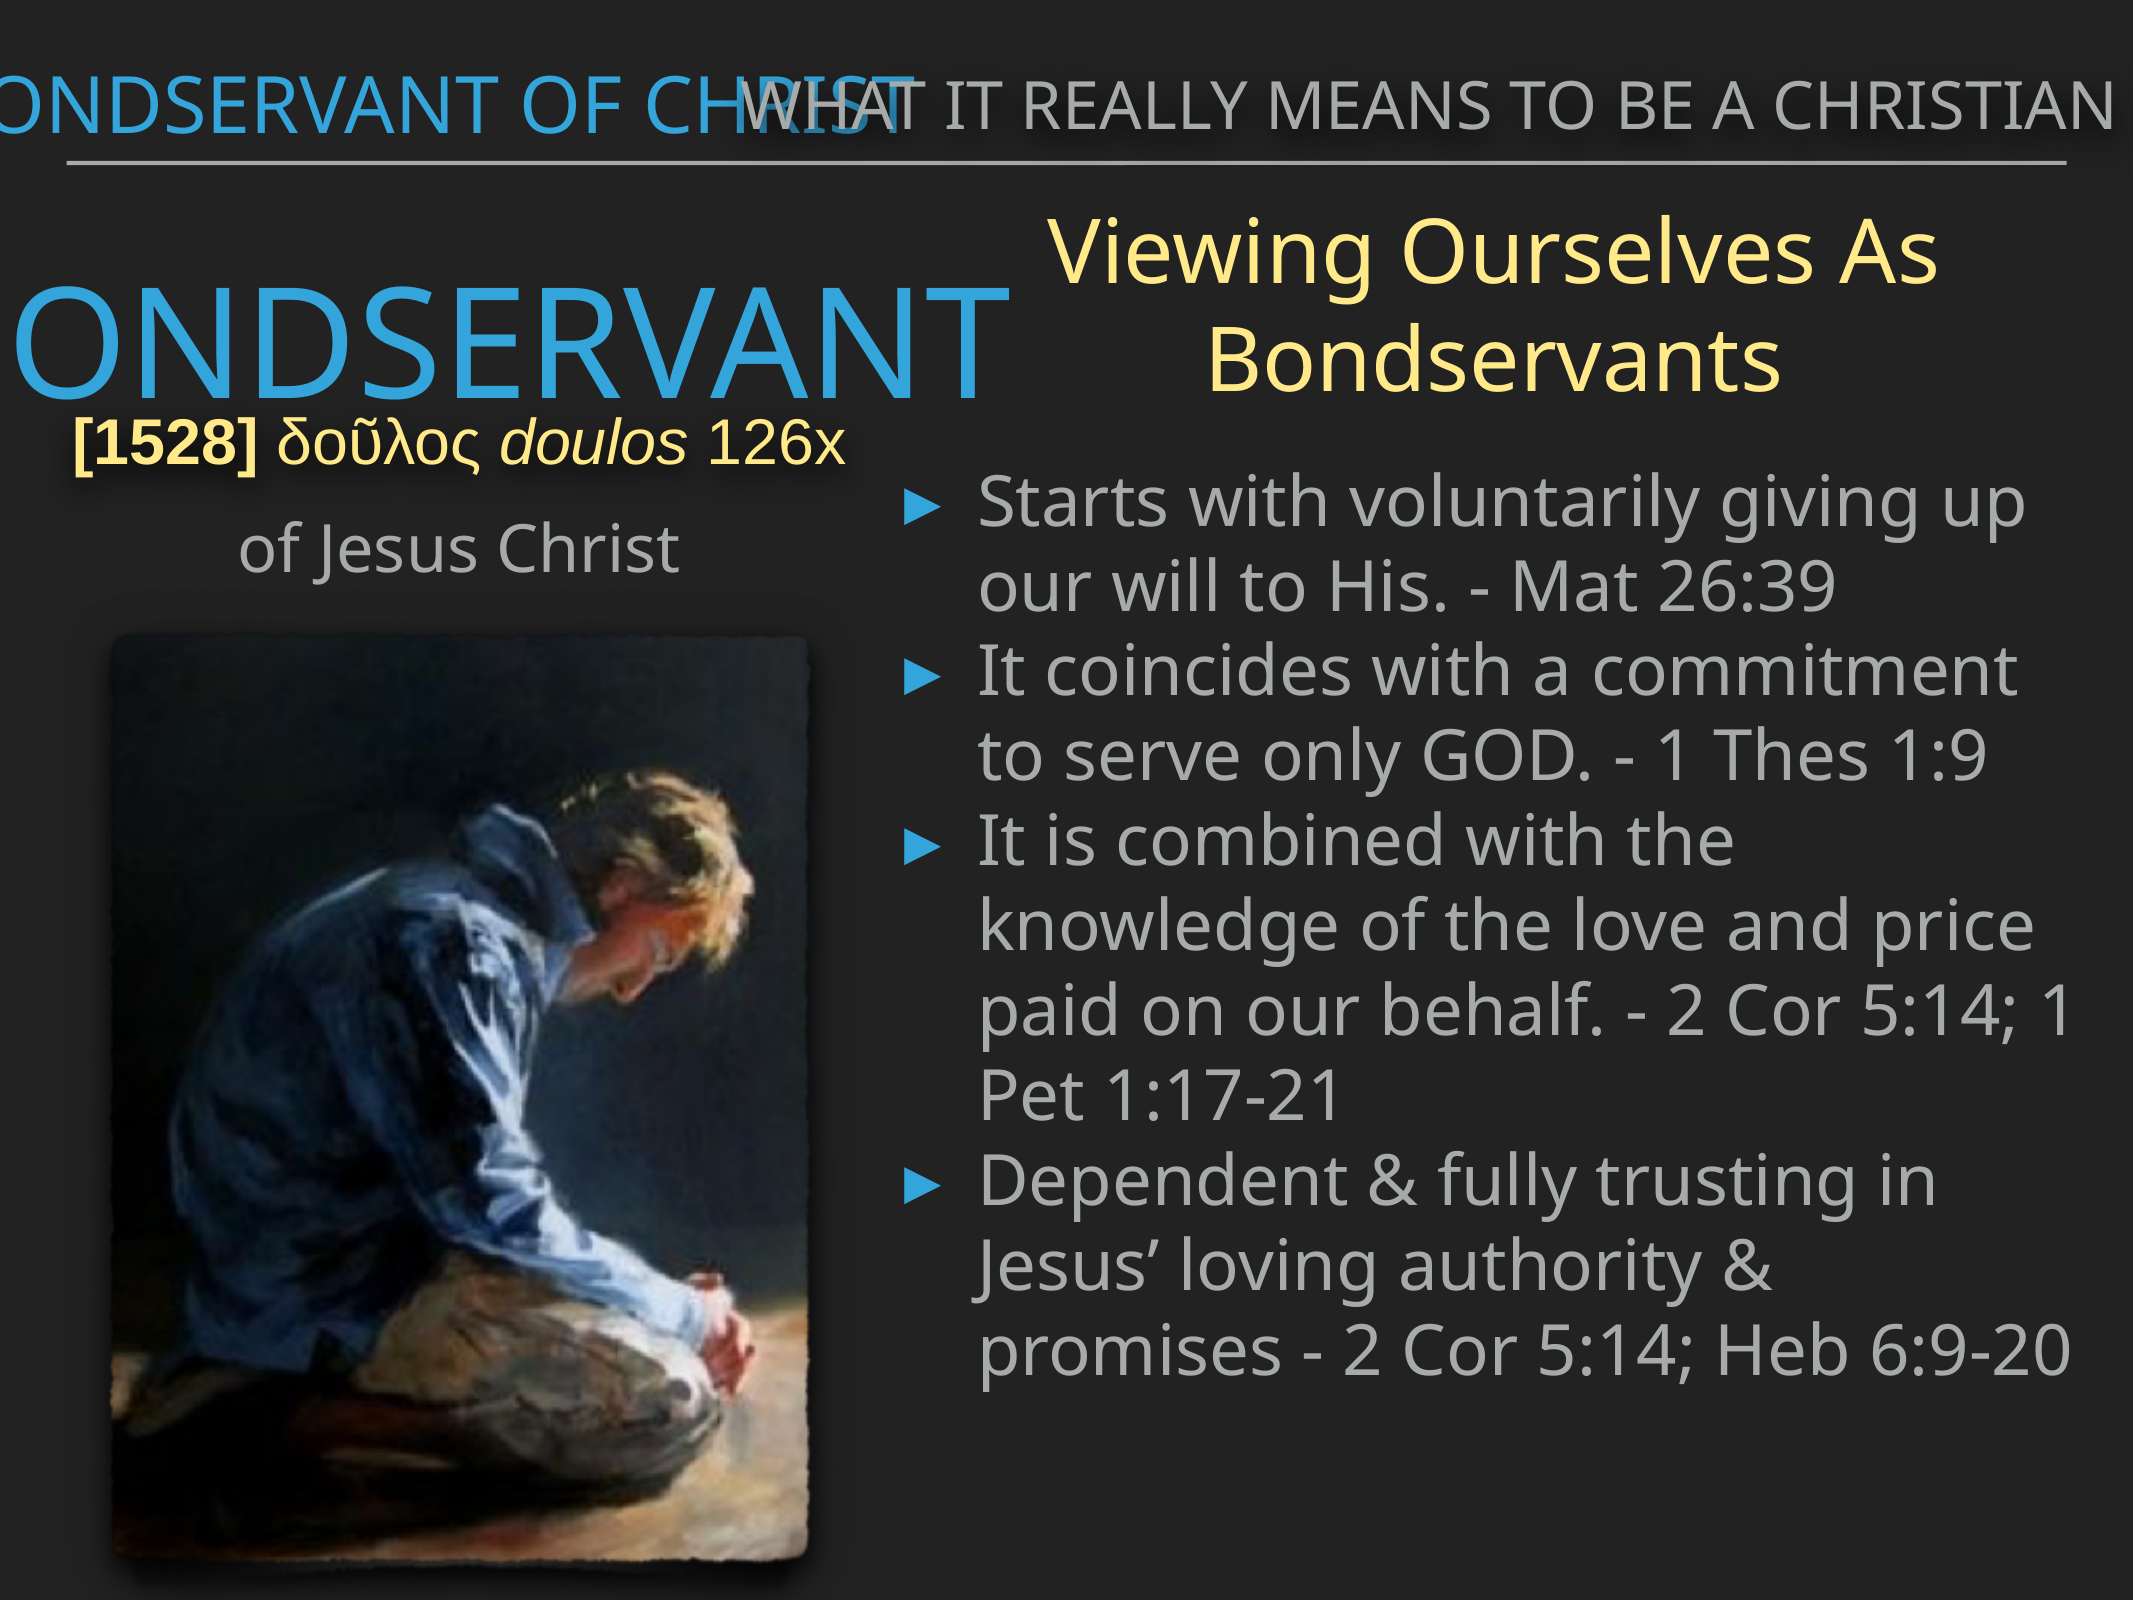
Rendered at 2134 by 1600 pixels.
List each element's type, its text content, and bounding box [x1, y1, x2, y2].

text_box Bondservant [0, 272, 1021, 437]
text_box [1528] δοῦλος doulos 126x [64, 391, 855, 486]
text_box Starts with voluntarily giving up our will to His. - Mat 26:39 It coincides with a commitment to serve only GOD. - 1 Thes 1:9 It is combined with the knowledge of the love and price paid on our behalf. - 2 Cor 5:14; 1 Pet 1:17-21 Dependent & fully trusting in Jesus’ loving authority & promises - 2 Cor 5:14; Heb 6:9-20 [895, 446, 2092, 1398]
picture [58, 577, 861, 1600]
text_box A Bondservant Of Christ [0, 64, 721, 157]
text_box Viewing Ourselves As Bondservants [906, 185, 2081, 418]
text_box of Jesus Christ [229, 497, 690, 564]
text_box What It Really Means To Be A Christian [732, 70, 2128, 151]
